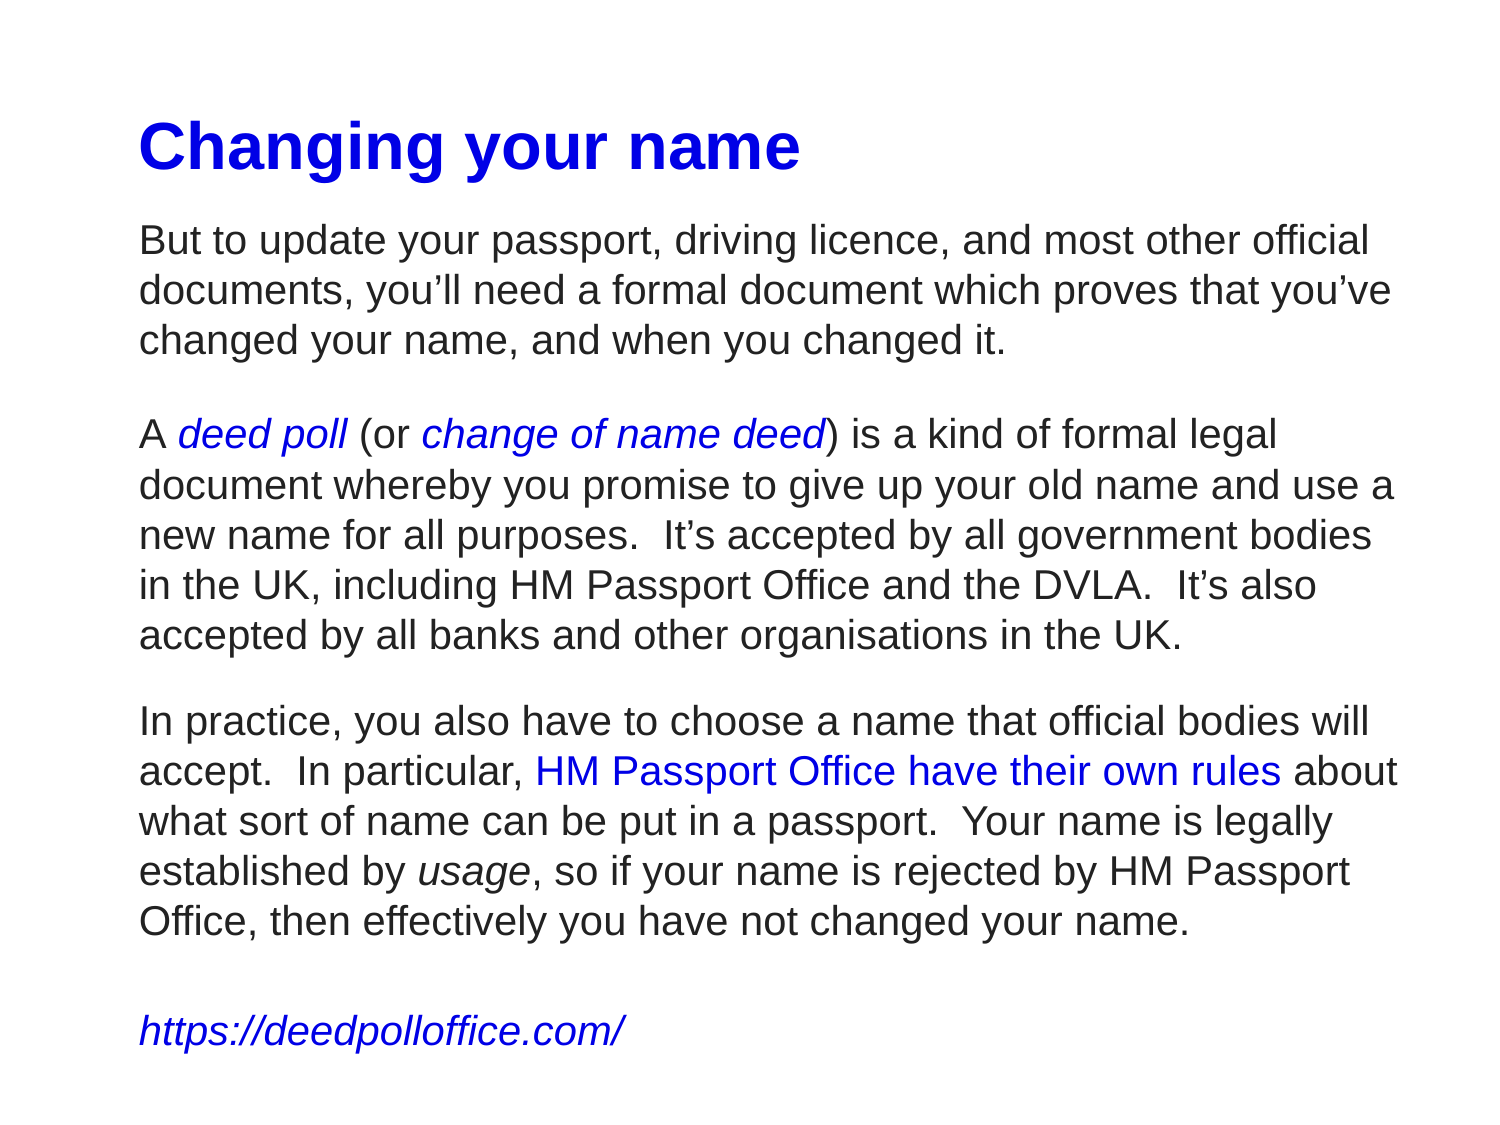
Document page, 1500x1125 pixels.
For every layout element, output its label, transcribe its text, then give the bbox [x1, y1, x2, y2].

text_box Changing your name But to update your passport, driving licence, and most other official documents, you’ll need a formal document which proves that you’ve changed your name, and when you changed it. A deed poll (or change of name deed) is a kind of formal legal document whereby you promise to give up your old name and use a new name for all purposes. It’s accepted by all government bodies in the UK, including HM Passport Office and the DVLA. It’s also accepted by all banks and other organisations in the UK. In practice, you also have to choose a name that official bodies will accept. In particular, HM Passport Office have their own rules about what sort of name can be put in a passport. Your name is legally established by usage, so if your name is rejected by HM Passport Office, then effectively you have not changed your name. https://deedpolloffice.com/ [123, 89, 1424, 1061]
